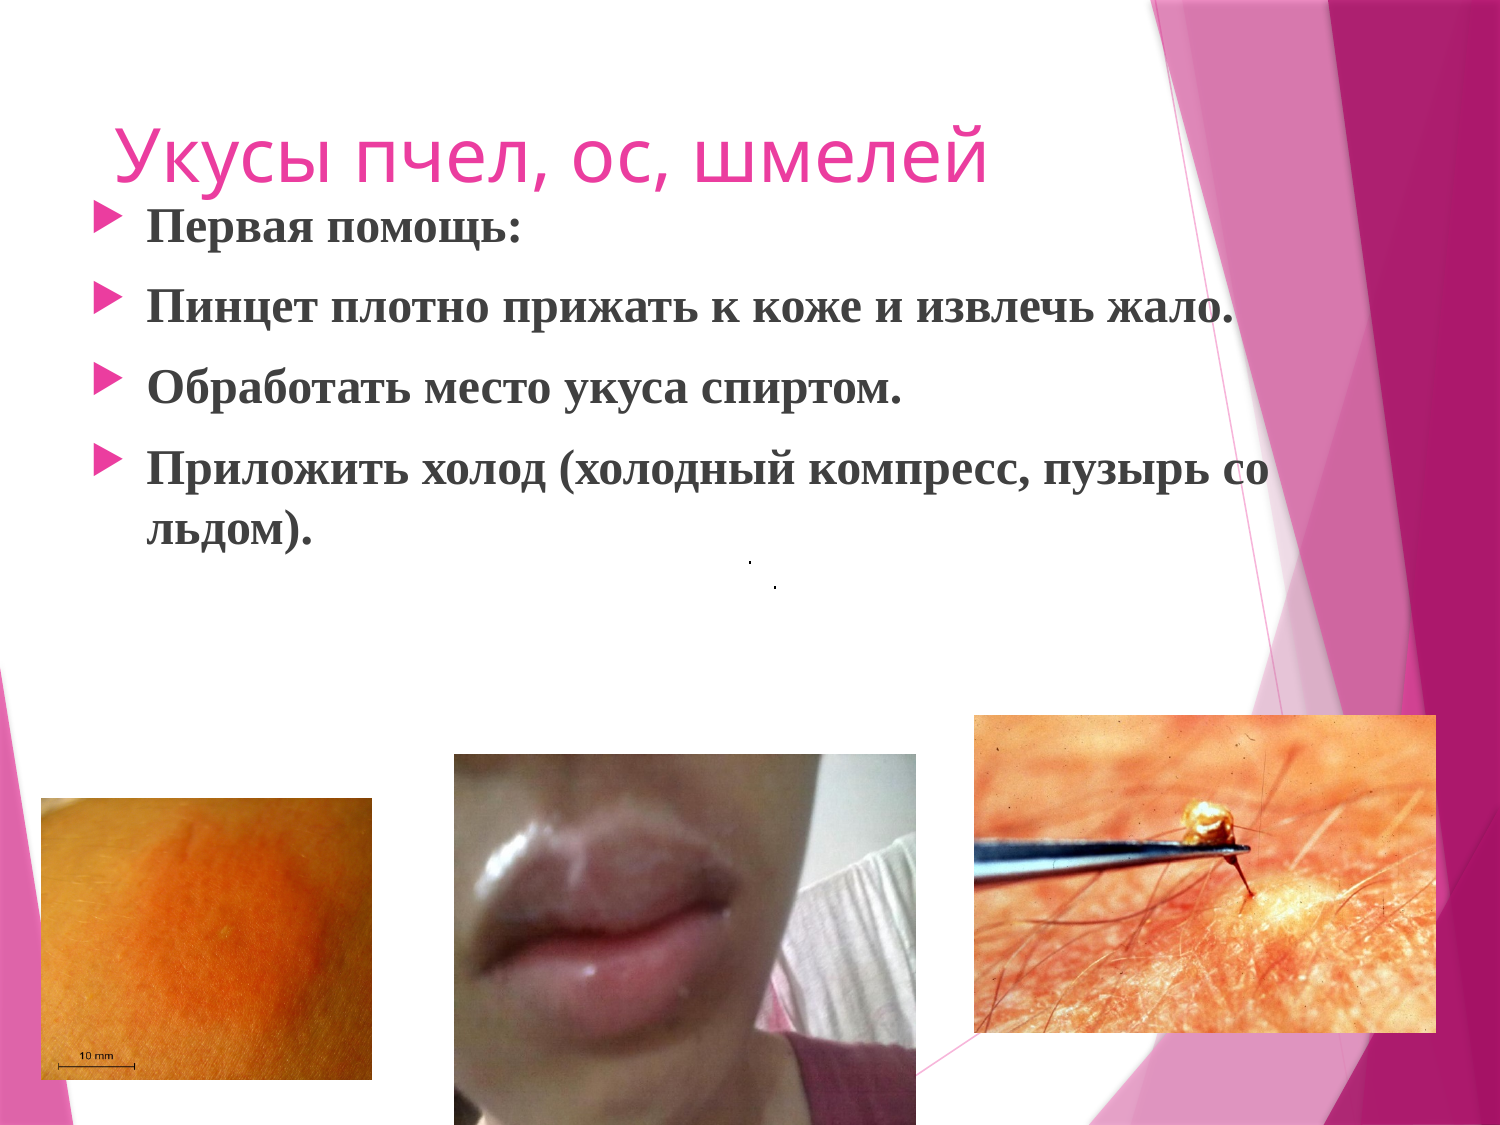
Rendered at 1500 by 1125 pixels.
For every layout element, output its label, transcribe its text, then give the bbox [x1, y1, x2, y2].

picture [40, 798, 373, 1081]
title Укусы пчел, ос, шмелей [99, 99, 1142, 184]
list Первая помощь: Пинцет плотно прижать к коже и извлечь жало. Обработать место укуса спиртом. Приложить холод (холодный компресс, пузырь со льдом). [75, 184, 1425, 1005]
picture [973, 715, 1436, 1034]
picture [454, 753, 916, 1125]
